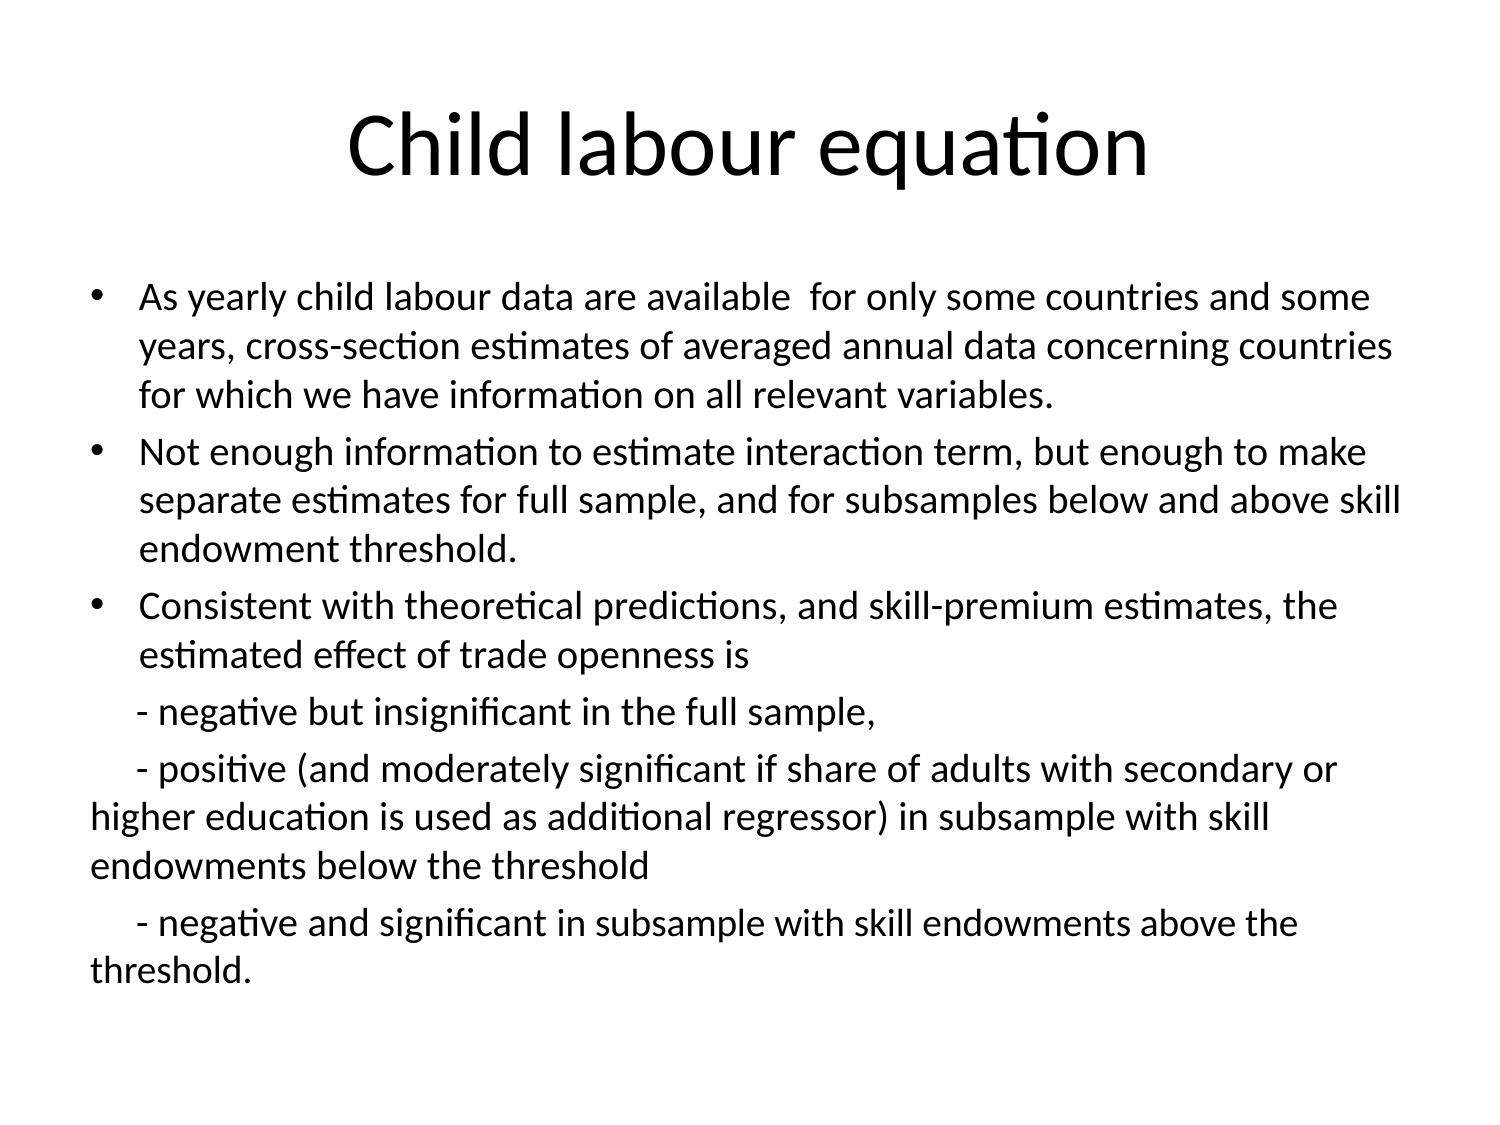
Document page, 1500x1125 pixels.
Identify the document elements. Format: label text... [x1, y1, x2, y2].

title Child labour equation [75, 45, 1425, 233]
list As yearly child labour data are available for only some countries and some years, cross-section estimates of averaged annual data concerning countries for which we have information on all relevant variables. Not enough information to estimate interaction term, but enough to make separate estimates for full sample, and for subsamples below and above skill endowment threshold. Consistent with theoretical predictions, and skill-premium estimates, the estimated effect of trade openness is - negative but insignificant in the full sample, - positive (and moderately significant if share of adults with secondary or higher education is used as additional regressor) in subsample with skill endowments below the threshold - negative and significant in subsample with skill endowments above the threshold. [75, 262, 1425, 1005]
